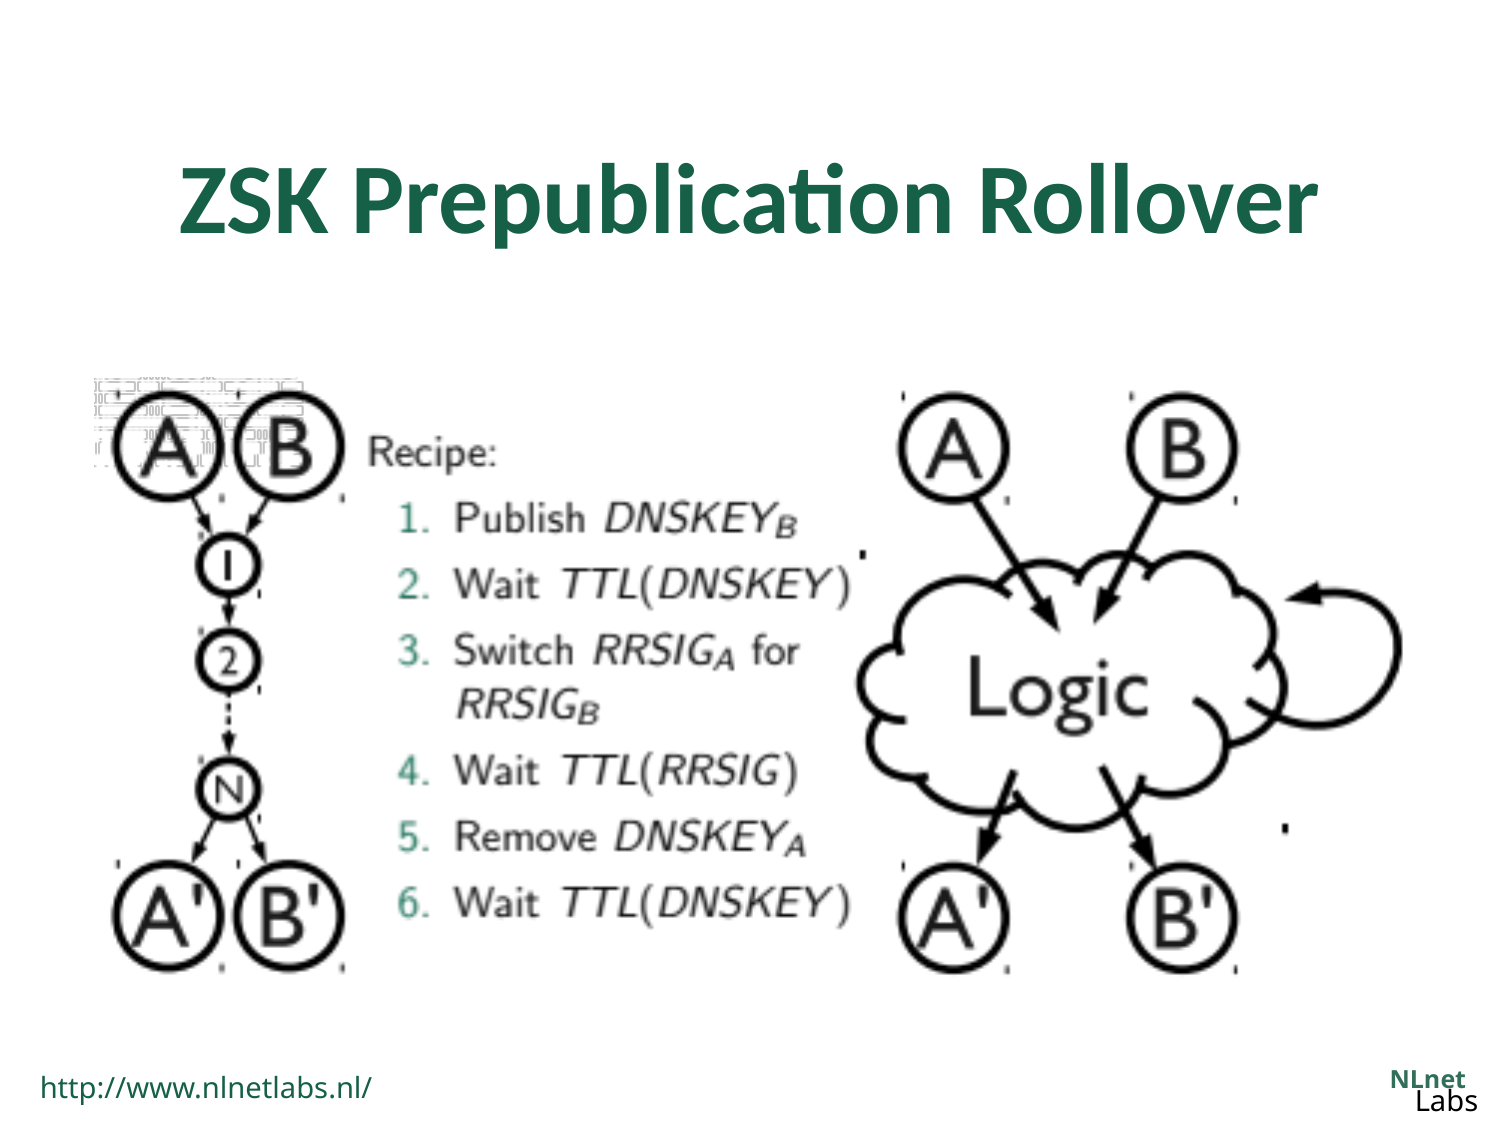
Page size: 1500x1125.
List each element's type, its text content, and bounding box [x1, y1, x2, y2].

picture [93, 377, 1409, 1006]
title ZSK Prepublication Rollover [112, 99, 1388, 288]
